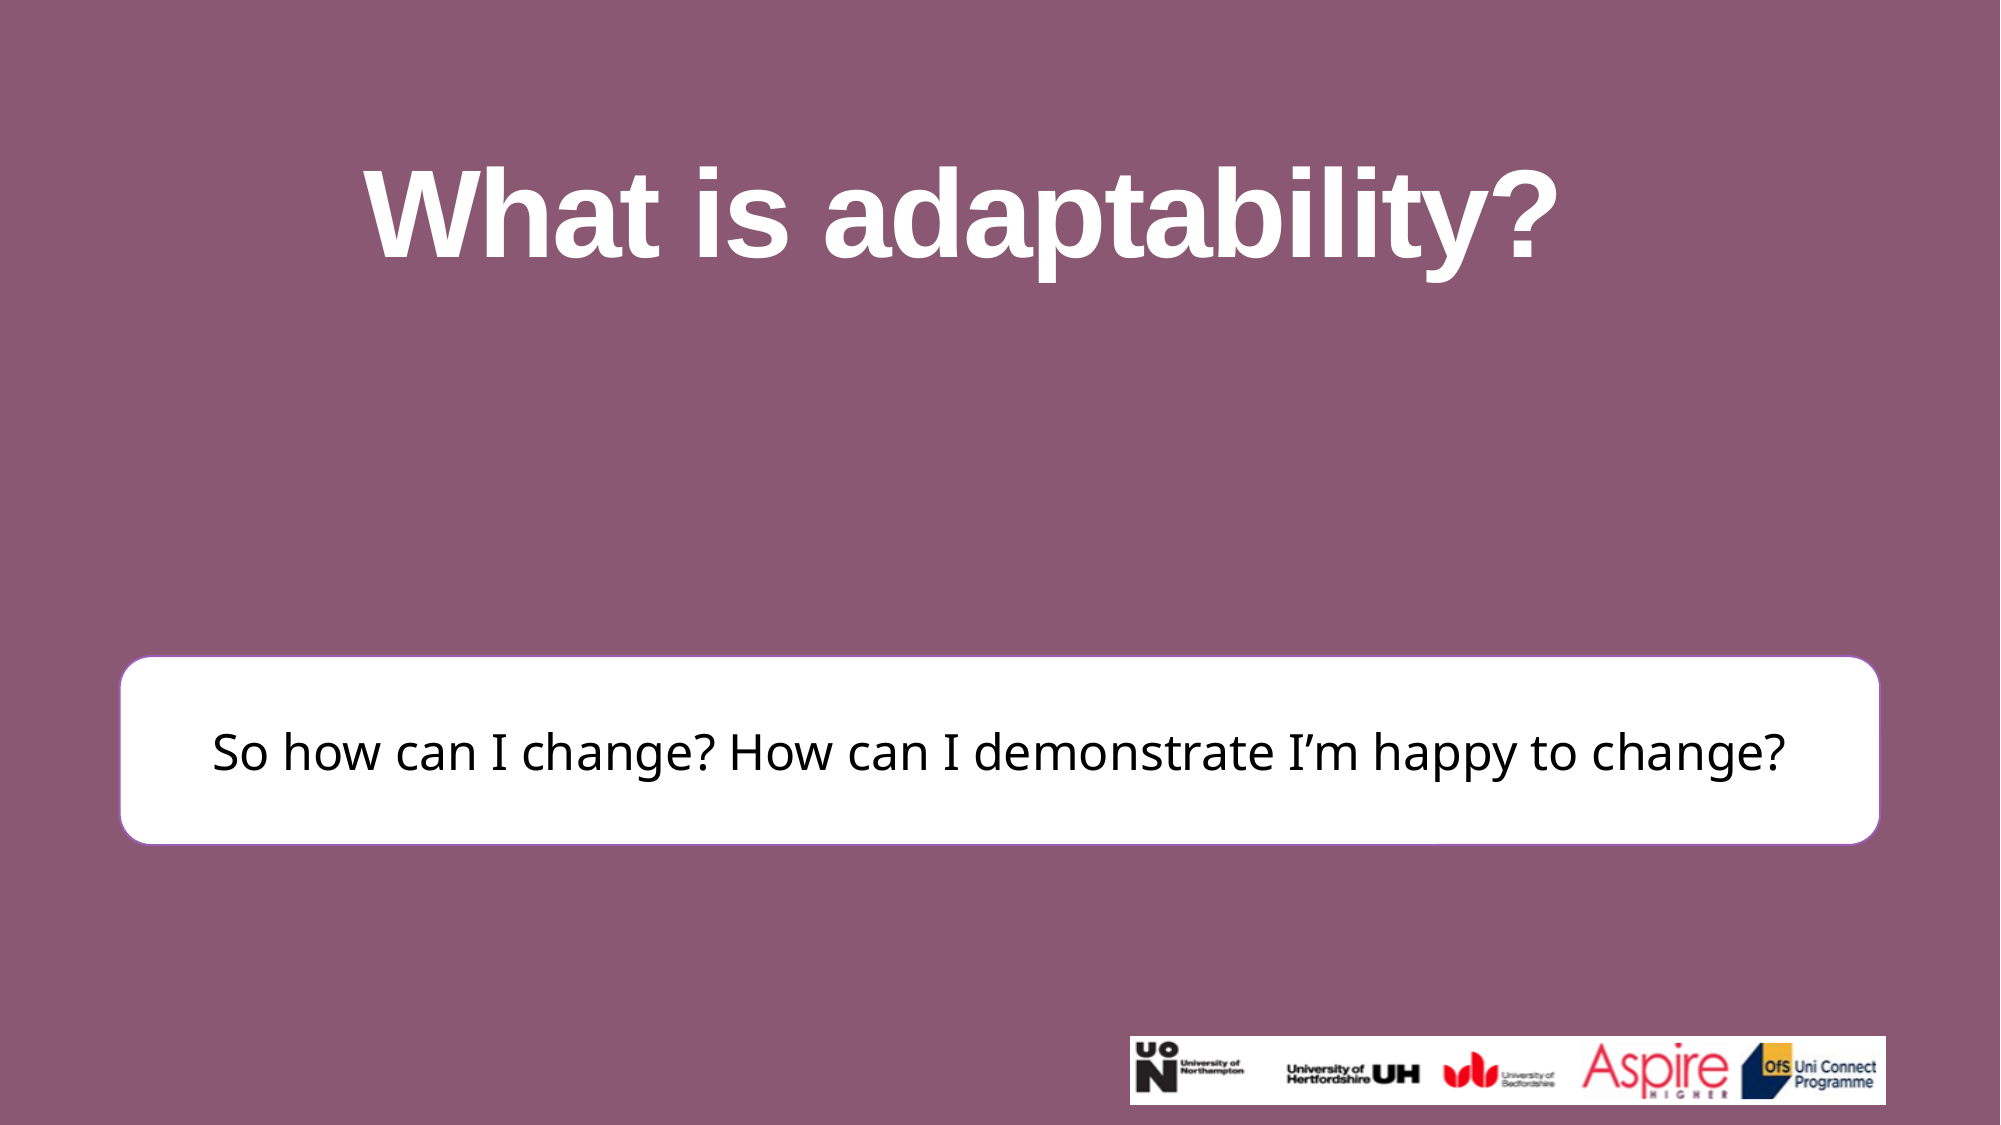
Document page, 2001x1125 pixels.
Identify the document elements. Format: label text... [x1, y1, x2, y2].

text_box So how can I change? How can I demonstrate I’m happy to change? [118, 655, 1882, 847]
picture [1130, 1036, 1886, 1105]
text_box What is adaptability? [162, 124, 1797, 290]
